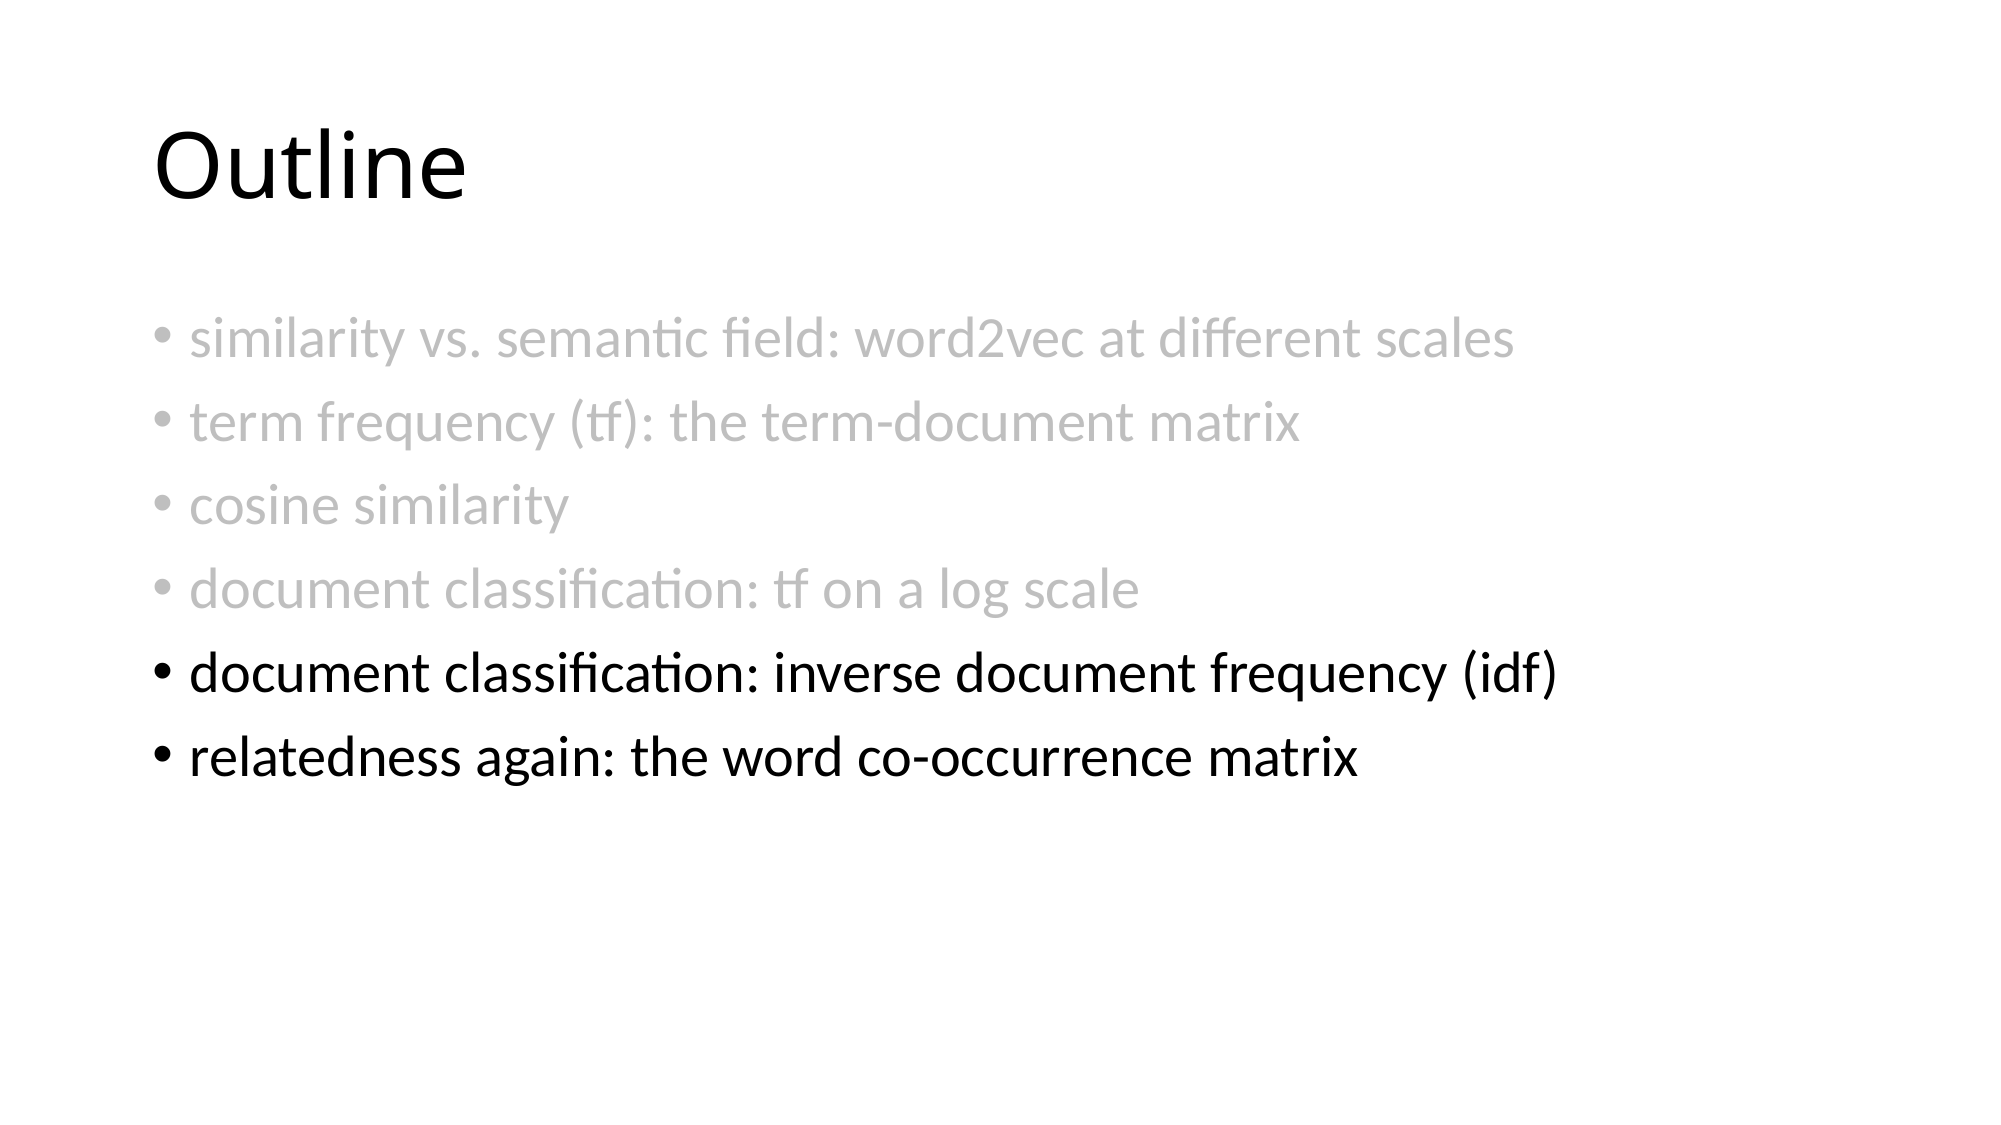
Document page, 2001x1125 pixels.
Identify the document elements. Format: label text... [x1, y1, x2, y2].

list similarity vs. semantic field: word2vec at different scales term frequency (tf): the term-document matrix cosine similarity document classification: tf on a log scale document classification: inverse document frequency (idf) relatedness again: the word co-occurrence matrix [137, 299, 1863, 1014]
title Outline [137, 59, 1863, 278]
